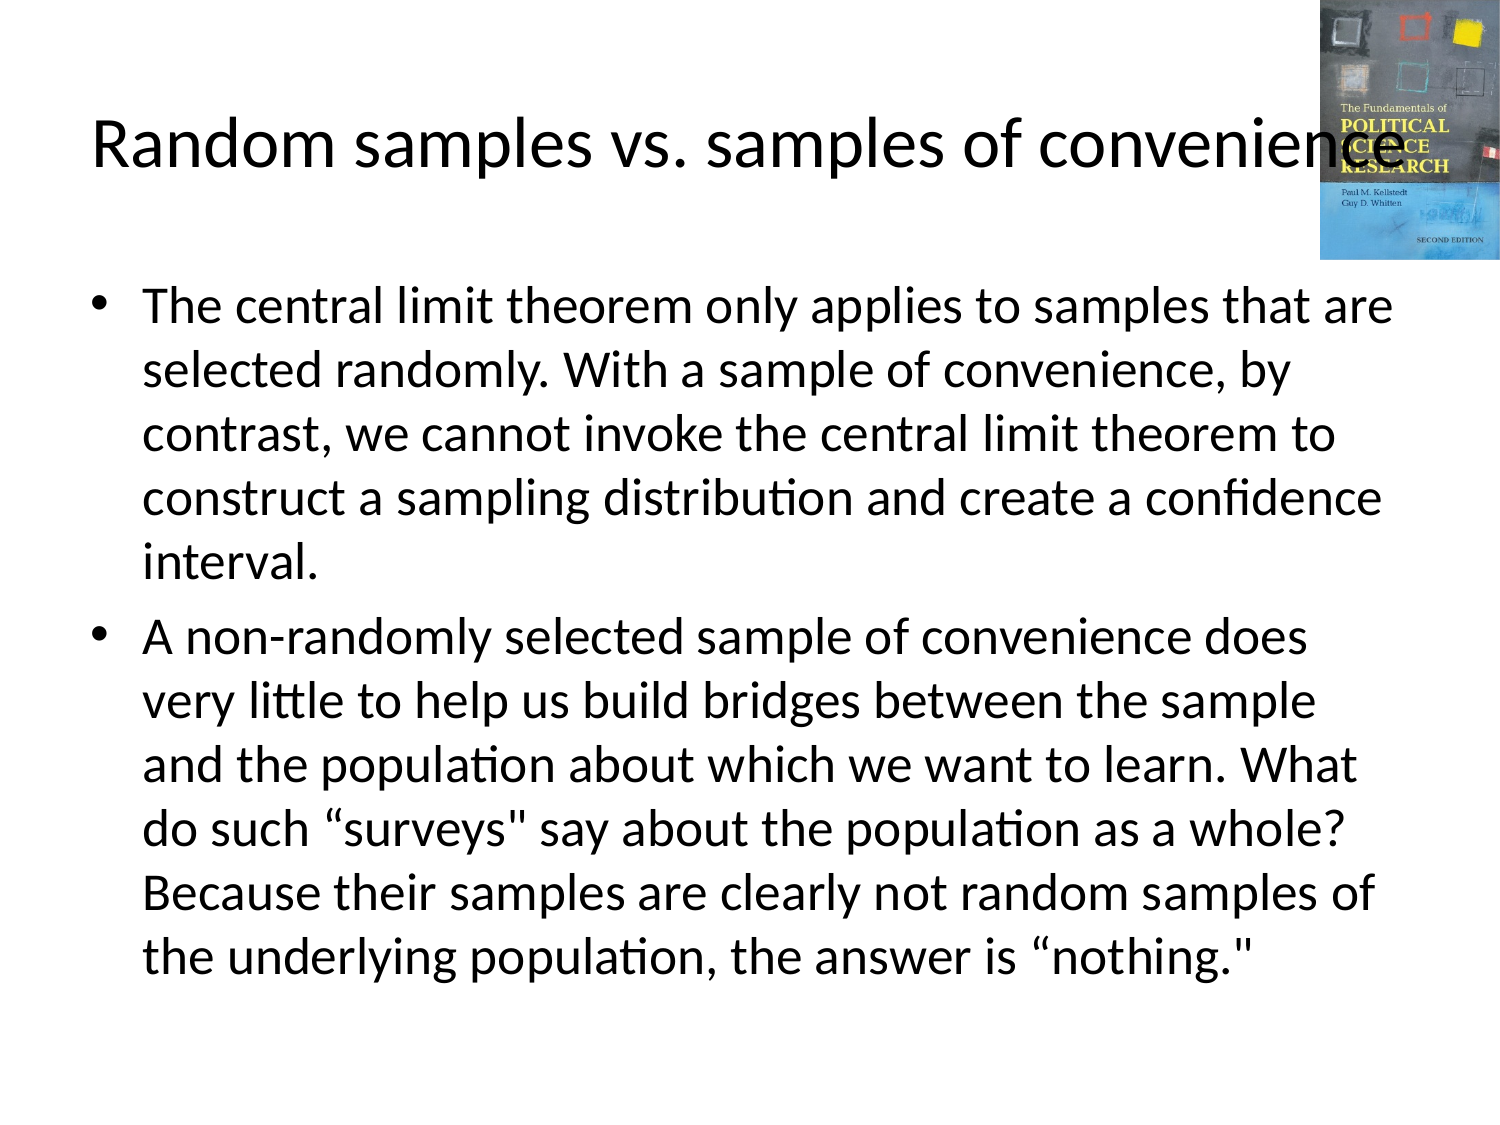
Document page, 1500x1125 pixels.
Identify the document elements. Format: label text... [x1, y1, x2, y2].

picture [1320, 0, 1500, 260]
list The central limit theorem only applies to samples that are selected randomly. With a sample of convenience, by contrast, we cannot invoke the central limit theorem to construct a sampling distribution and create a confidence interval. A non-randomly selected sample of convenience does very little to help us build bridges between the sample and the population about which we want to learn. What do such “surveys" say about the population as a whole? Because their samples are clearly not random samples of the underlying population, the answer is “nothing." [75, 262, 1425, 1005]
title Random samples vs. samples of convenience [75, 45, 1425, 233]
